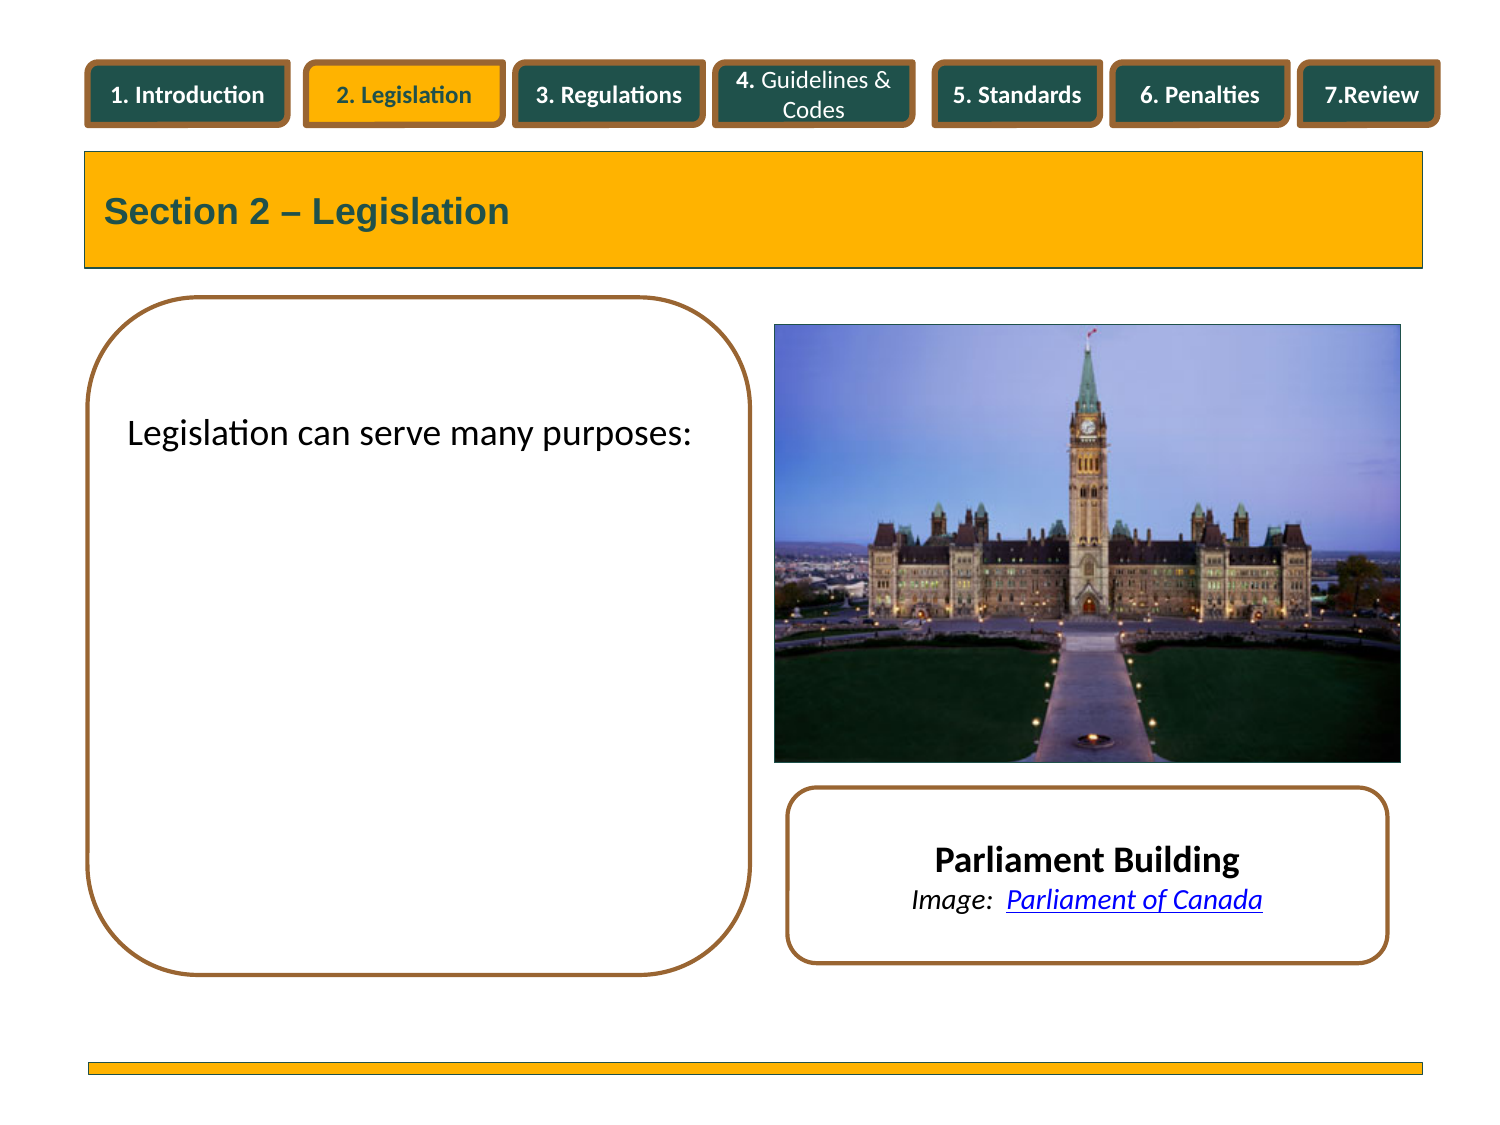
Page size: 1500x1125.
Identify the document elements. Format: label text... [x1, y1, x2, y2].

text_box [87, 1060, 1424, 1077]
text_box [85, 295, 753, 978]
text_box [84, 62, 1438, 269]
text_box Legislation can serve many purposes: [112, 400, 725, 551]
picture [774, 324, 1401, 763]
text_box Parliament Building Image: Parliament of Canada [785, 785, 1390, 966]
